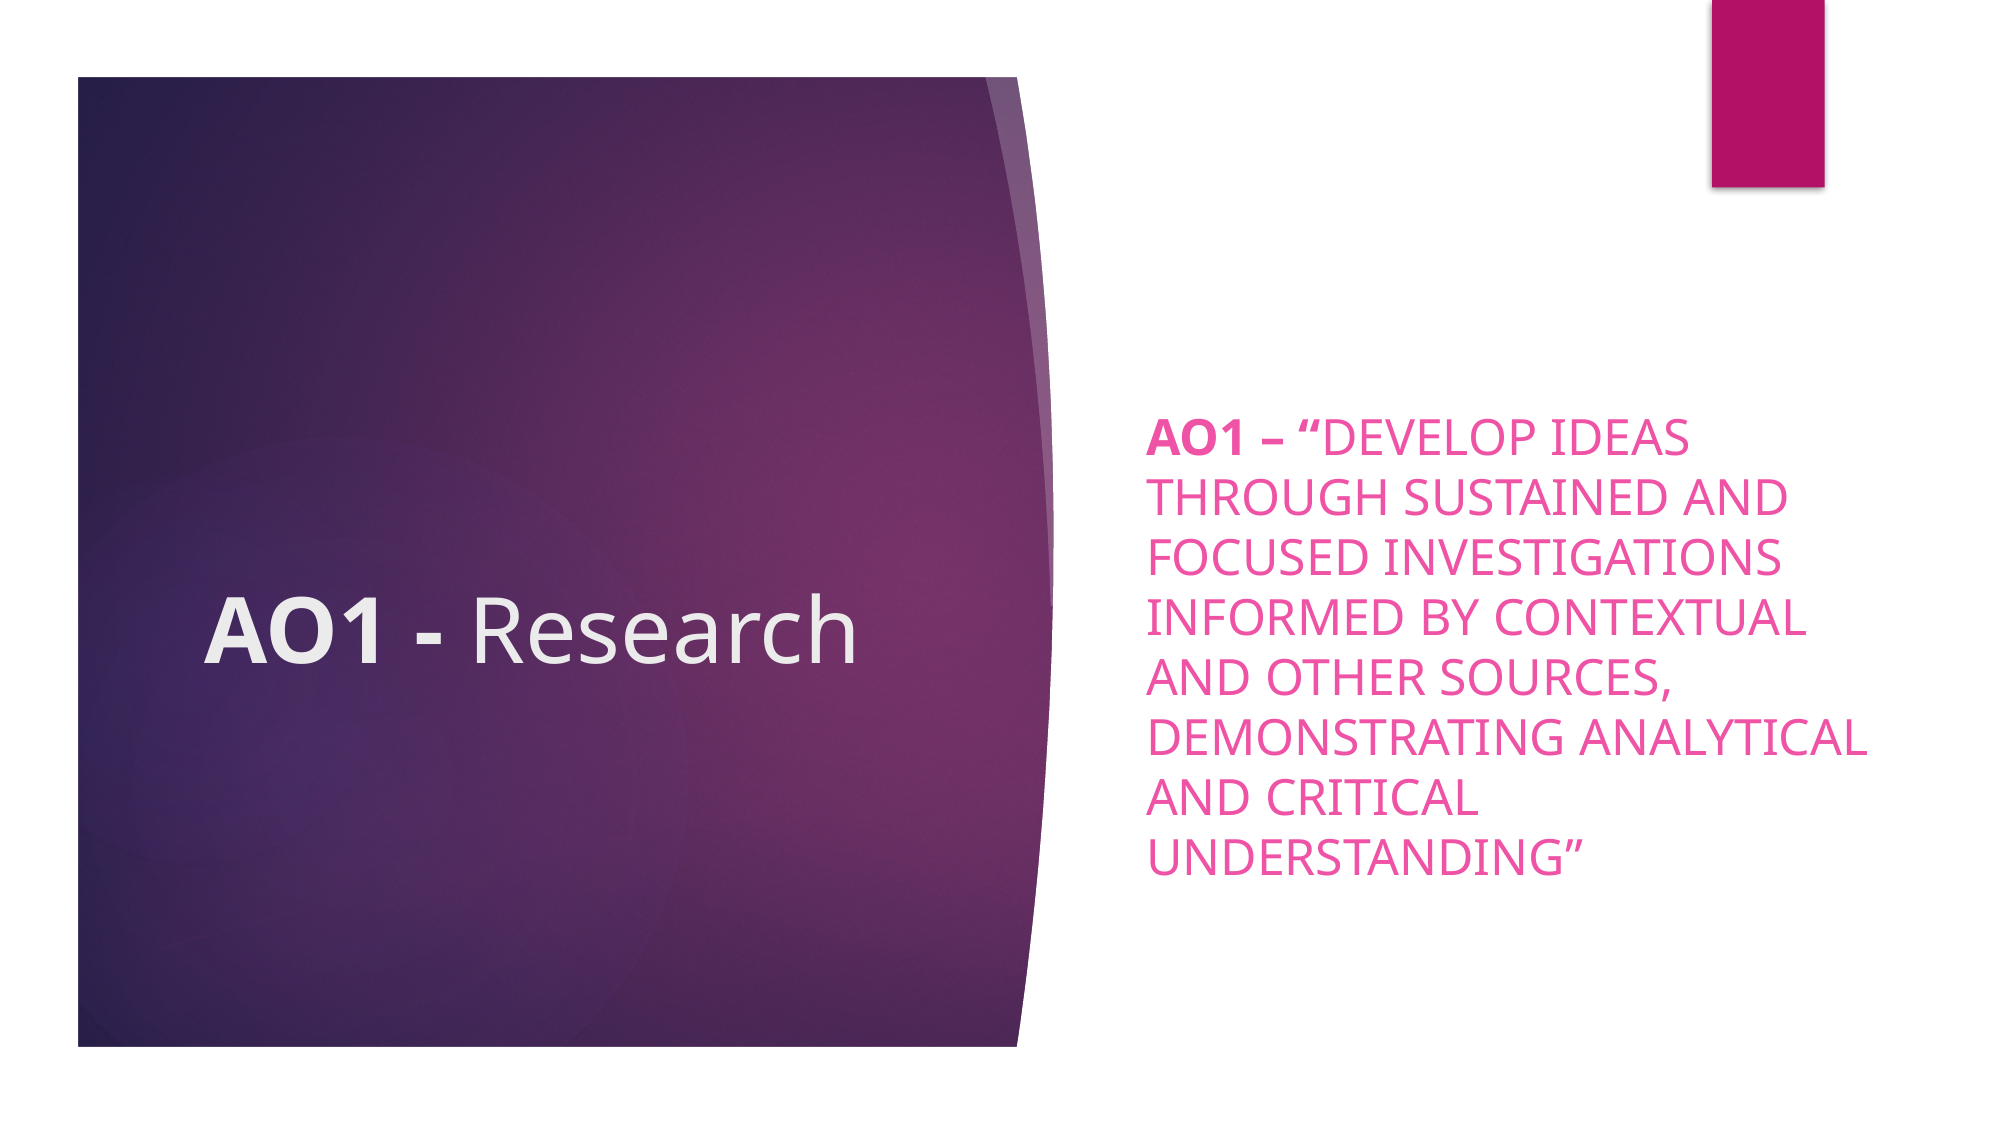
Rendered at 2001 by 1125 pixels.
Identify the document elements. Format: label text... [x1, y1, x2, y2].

list AO1 – “Develop ideas through sustained and focused investigations informed by contextual and other sources, demonstrating analytical and critical understanding” [1131, 323, 1902, 967]
title AO1 - Research [189, 439, 967, 814]
